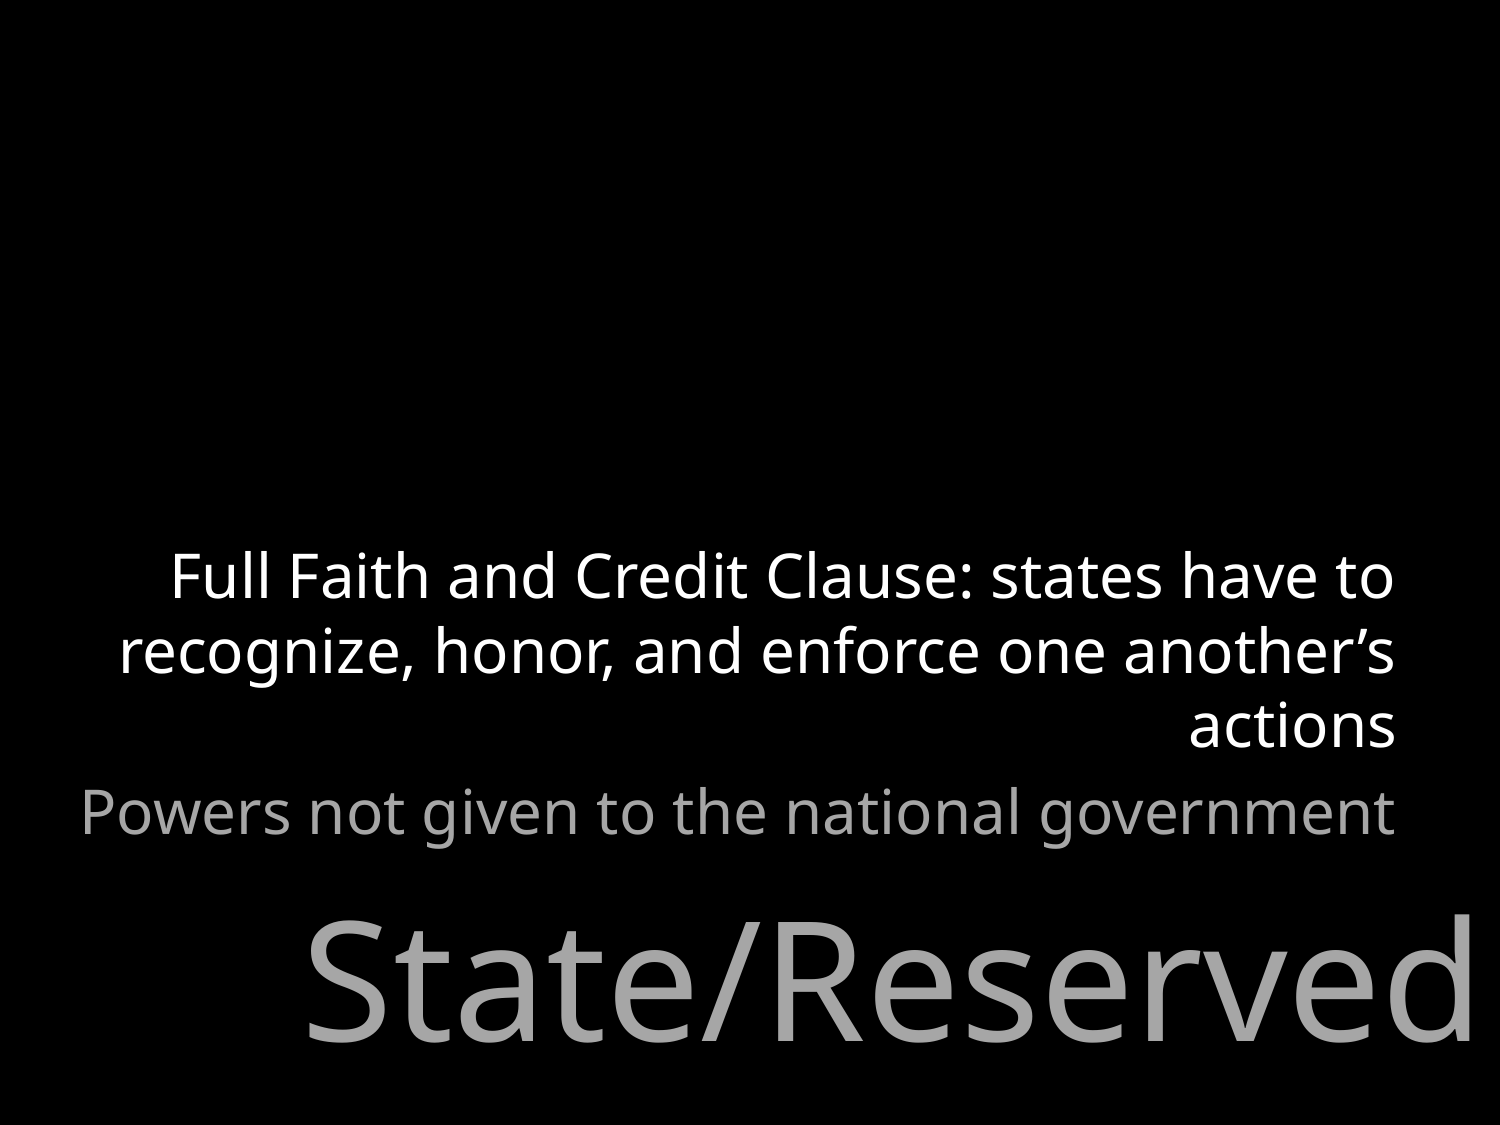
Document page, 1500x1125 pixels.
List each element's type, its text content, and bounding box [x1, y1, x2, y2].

list Full Faith and Credit Clause: states have to recognize, honor, and enforce one another’s actions Powers not given to the national government [50, 95, 1413, 938]
text_box State/Reserved [74, 824, 1500, 1125]
